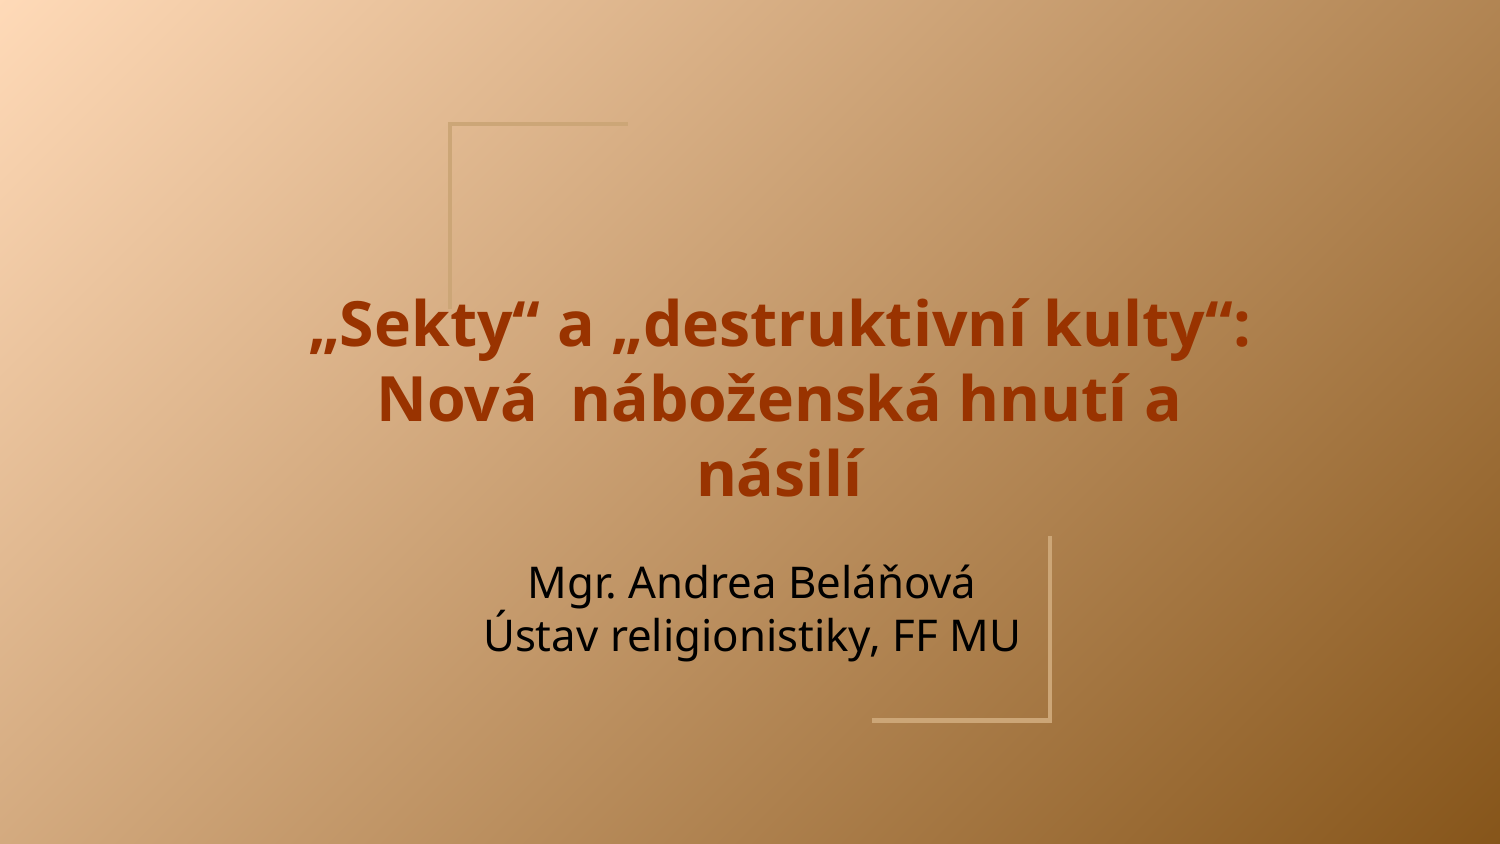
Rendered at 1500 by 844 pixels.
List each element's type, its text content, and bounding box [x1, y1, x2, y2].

subtitle Mgr. Andrea Beláňová Ústav religionistiky, FF MU [454, 540, 1050, 749]
title „Sekty“ a „destruktivní kulty“: Nová náboženská hnutí a násilí [277, 327, 1282, 600]
